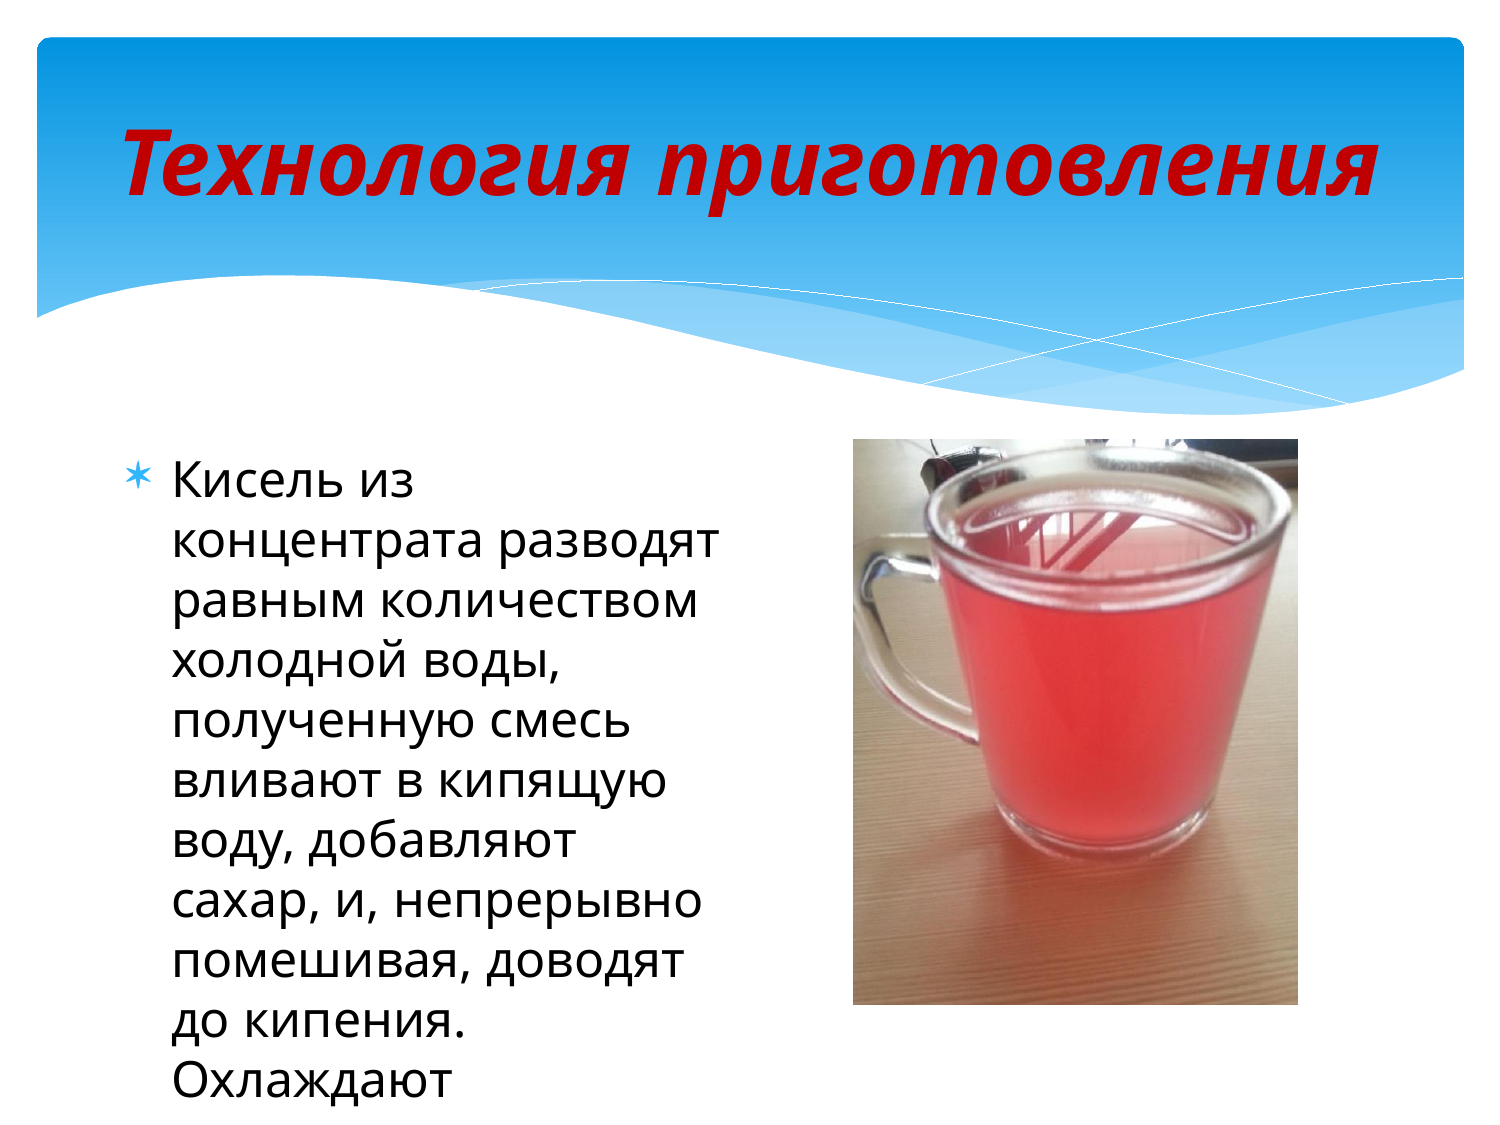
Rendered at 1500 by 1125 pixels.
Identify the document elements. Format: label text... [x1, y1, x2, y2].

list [853, 439, 1298, 1006]
list Кисель из концентрата разводят равным количеством холодной воды, полученную смесь вливают в кипящую воду, добавляют сахар, и, непрерывно помешивая, доводят до кипения. Охлаждают [111, 439, 738, 1005]
title Технология приготовления [75, 55, 1425, 261]
